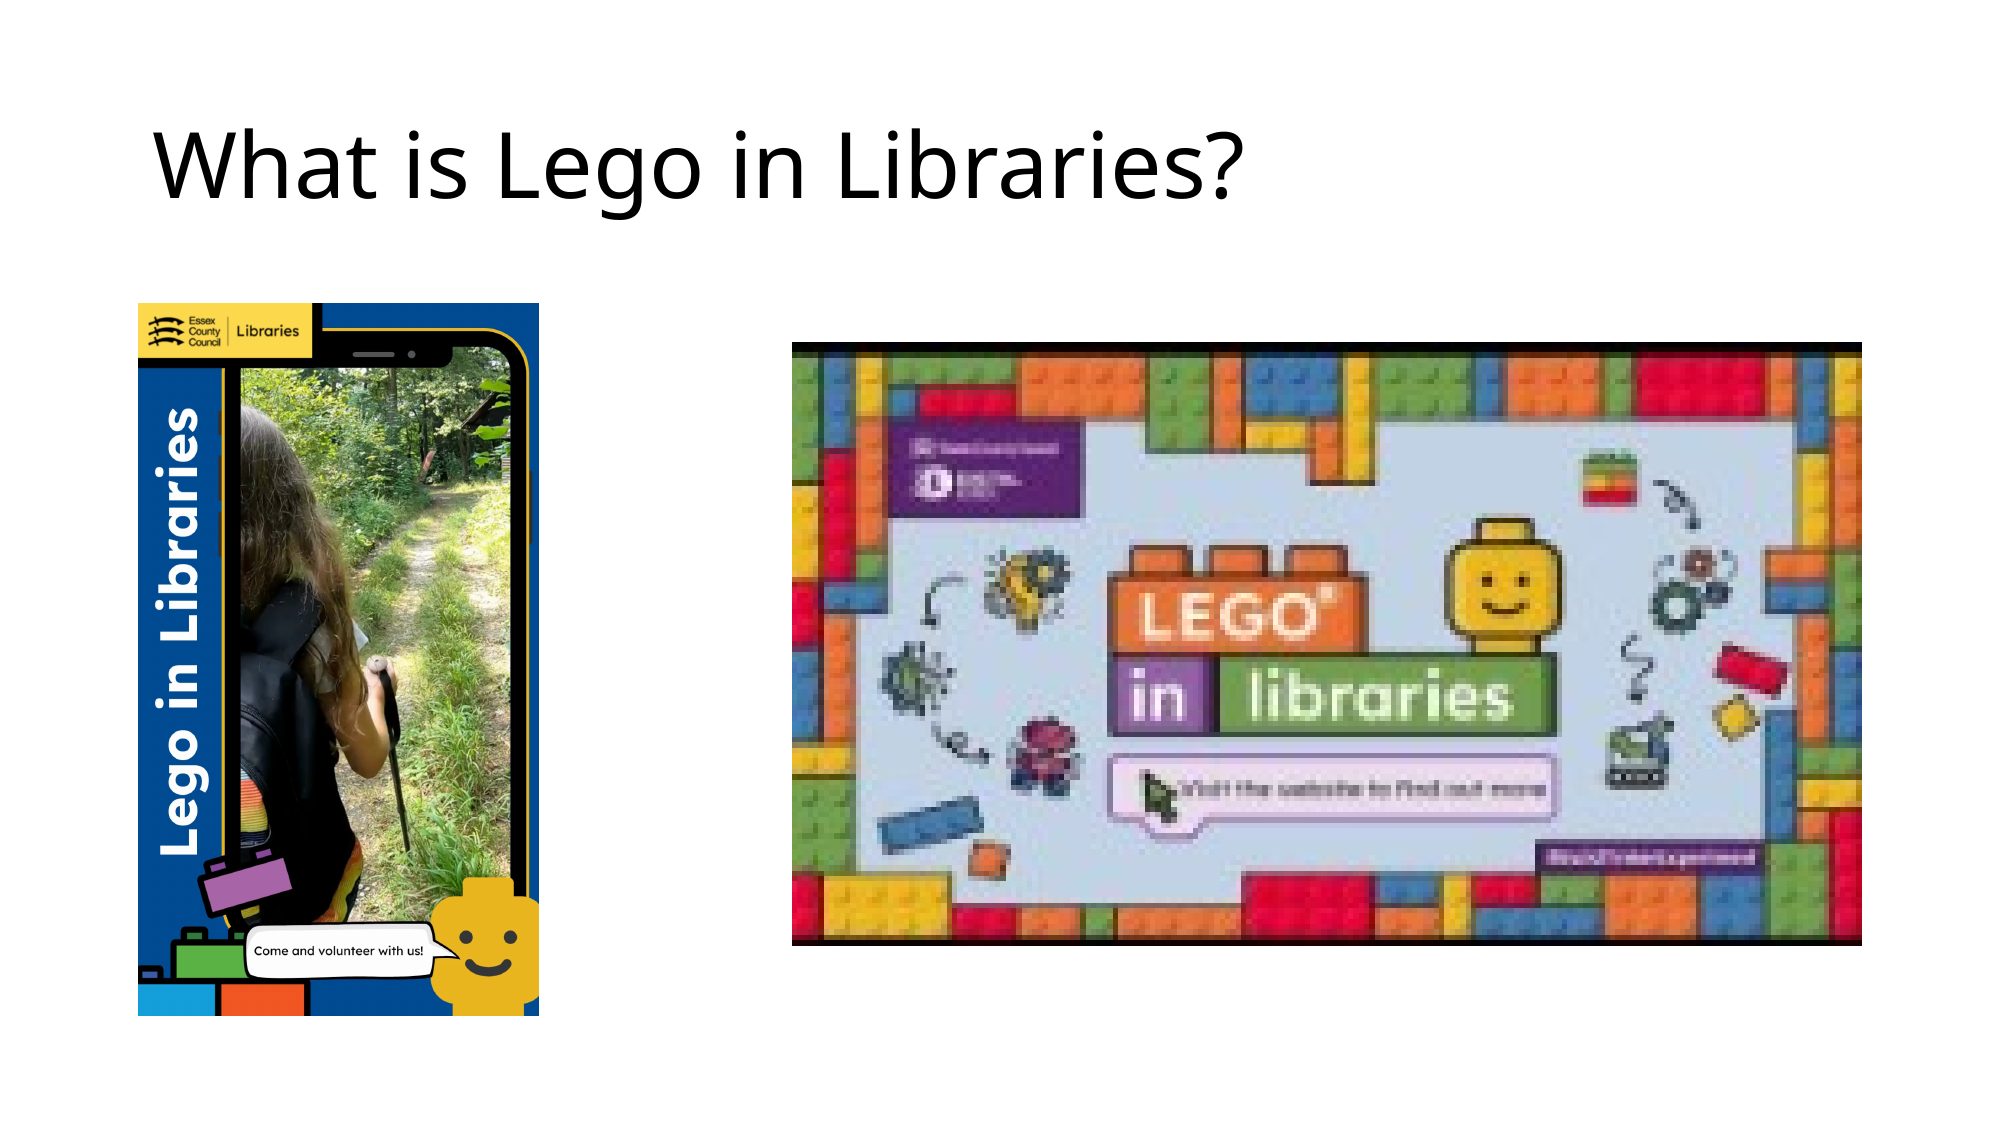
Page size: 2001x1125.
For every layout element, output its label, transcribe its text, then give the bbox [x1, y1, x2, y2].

title What is Lego in Libraries? [137, 59, 1863, 278]
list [137, 302, 539, 1017]
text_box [791, 341, 1863, 947]
